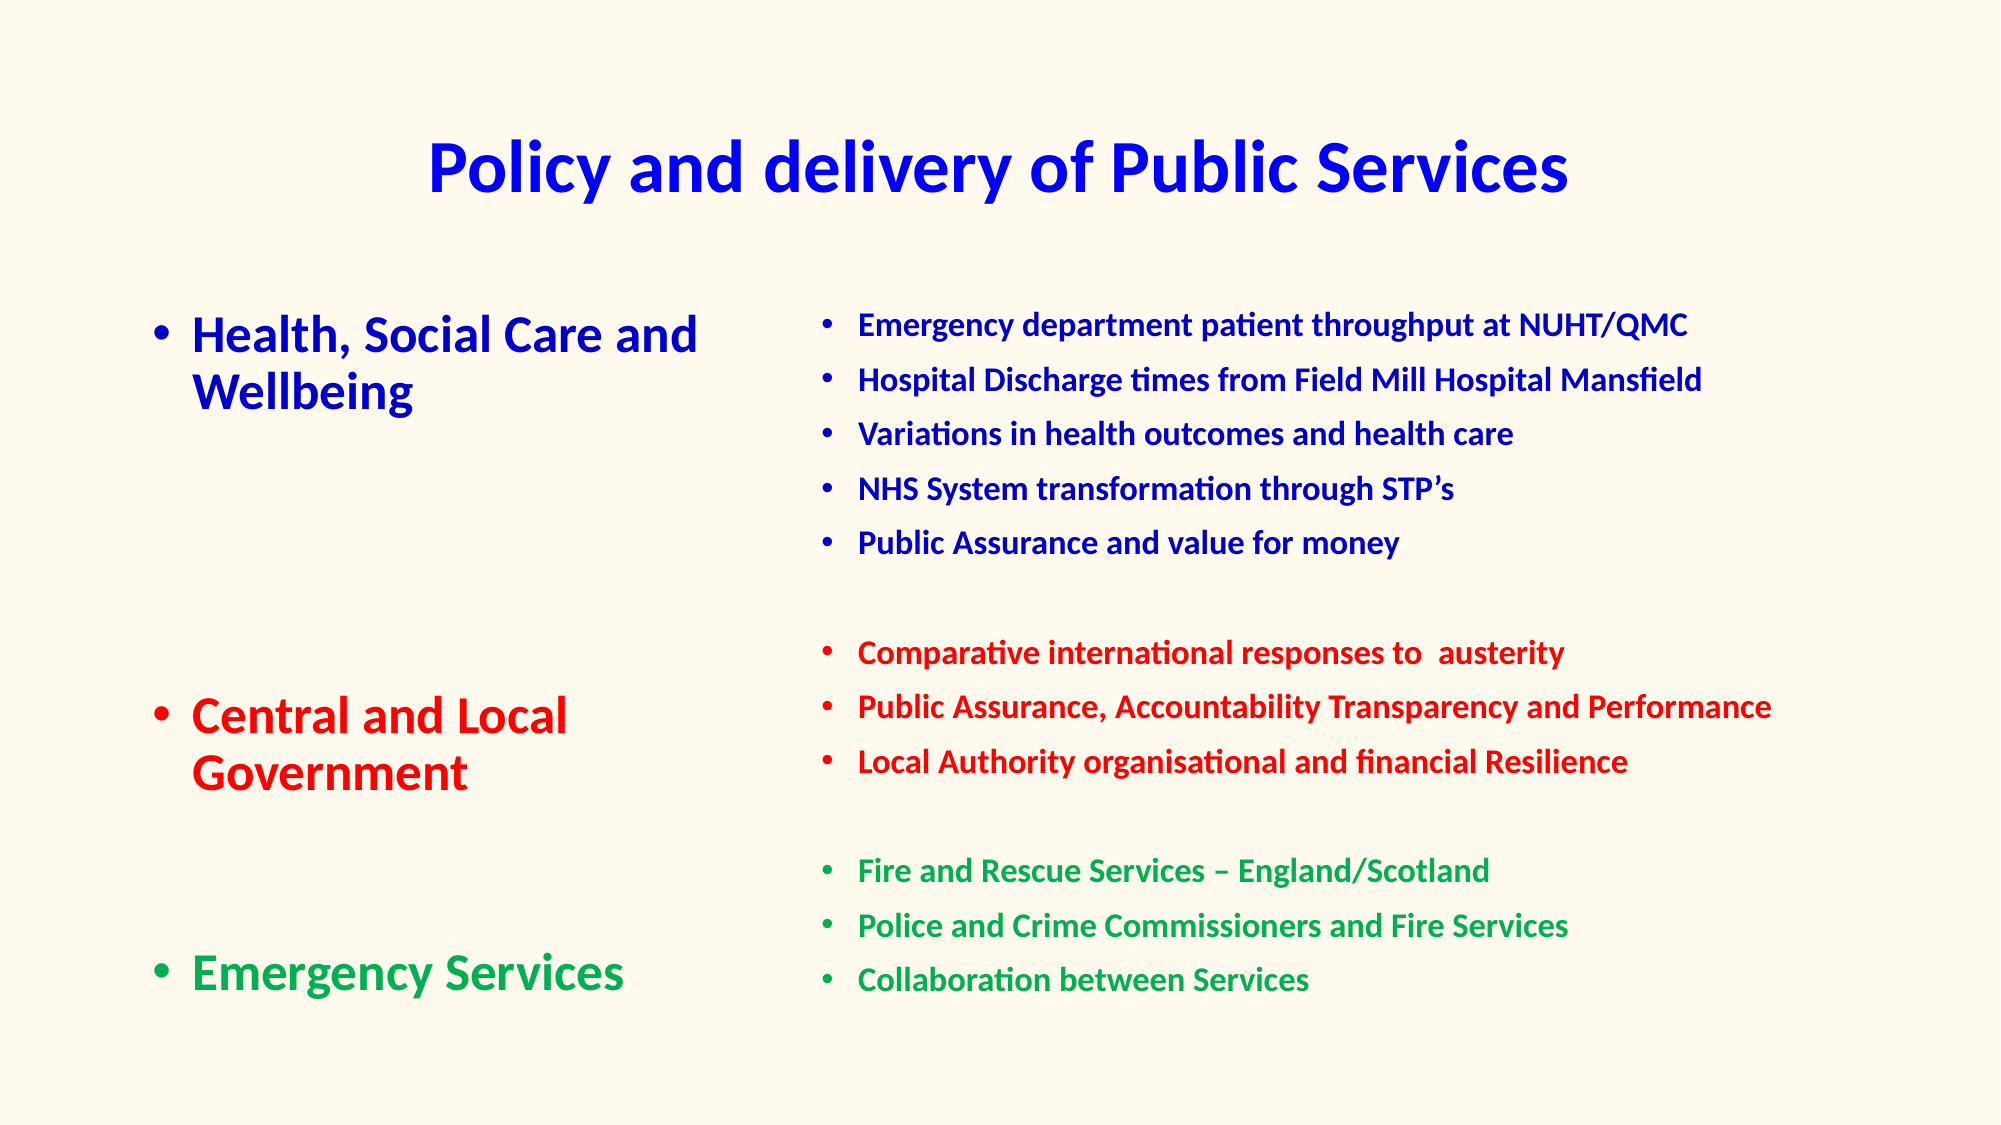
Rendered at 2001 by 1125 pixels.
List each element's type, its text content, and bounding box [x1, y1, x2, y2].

title Policy and delivery of Public Services [137, 59, 1863, 278]
list Emergency department patient throughput at NUHT/QMC Hospital Discharge times from Field Mill Hospital Mansfield Variations in health outcomes and health care NHS System transformation through STP’s Public Assurance and value for money Comparative international responses to austerity Public Assurance, Accountability Transparency and Performance Local Authority organisational and financial Resilience Fire and Rescue Services – England/Scotland Police and Crime Commissioners and Fire Services Collaboration between Services [806, 299, 1863, 1014]
list Health, Social Care and Wellbeing Central and Local Government Emergency Services [137, 299, 772, 1014]
